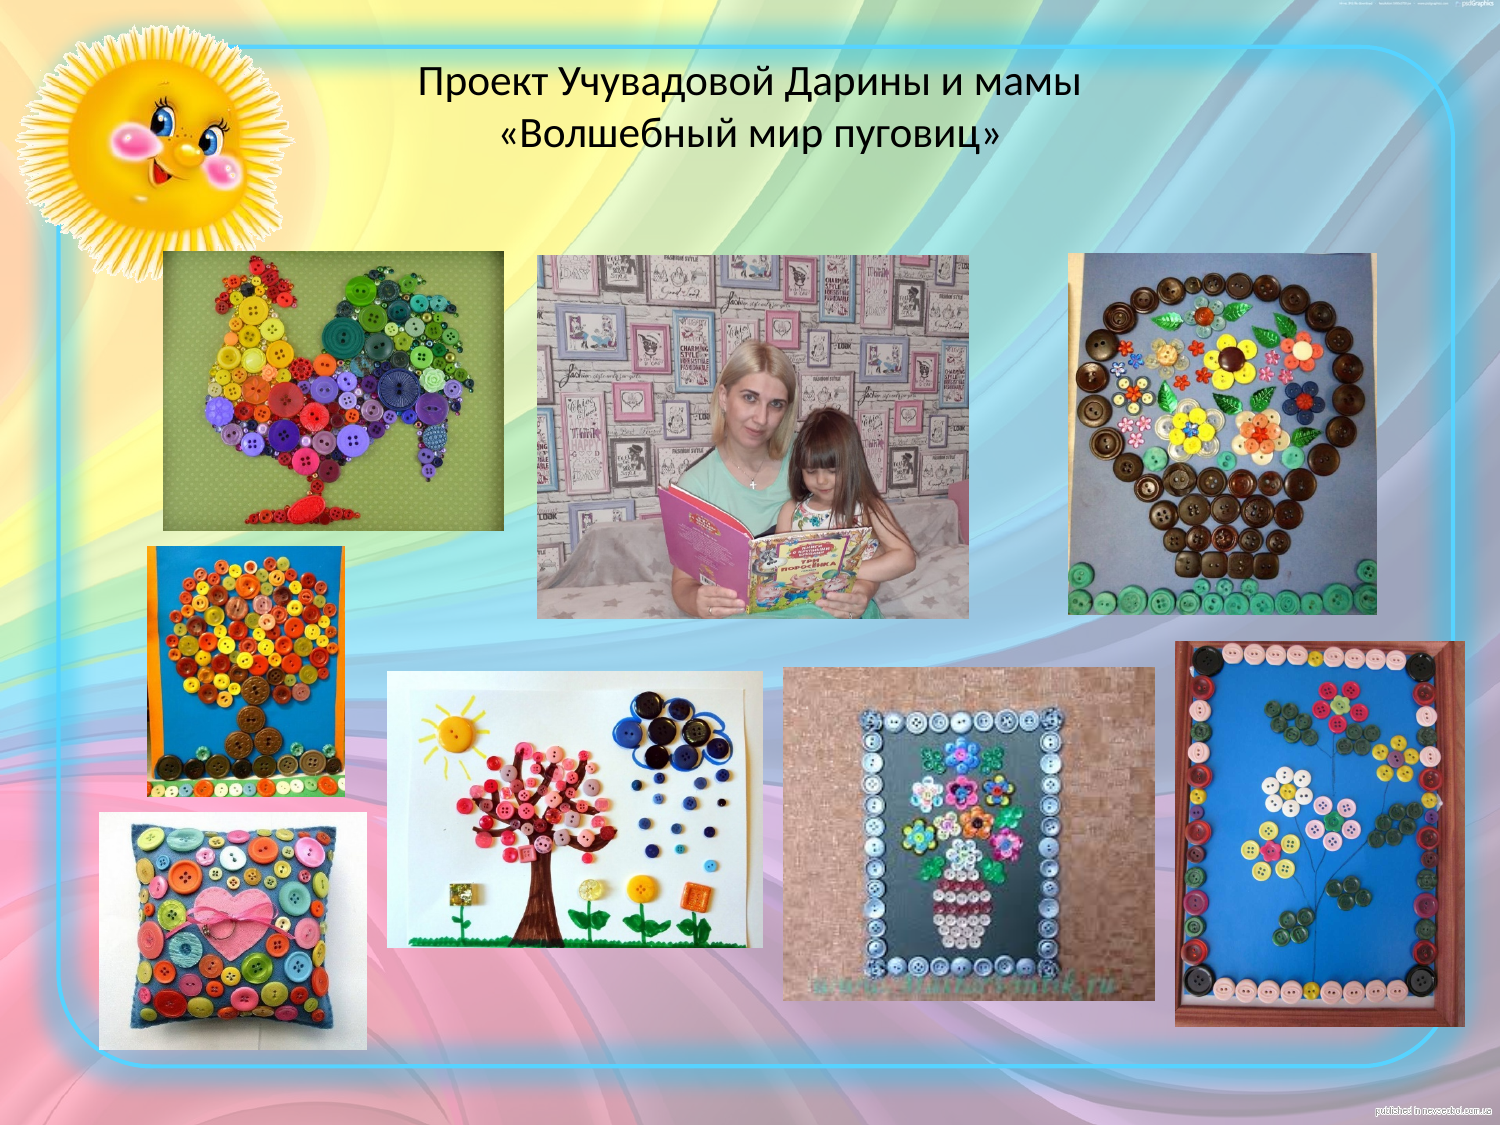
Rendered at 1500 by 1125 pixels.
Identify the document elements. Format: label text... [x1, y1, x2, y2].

title Проект Учувадовой Дарины и мамы «Волшебный мир пуговиц» [75, 45, 1425, 164]
picture [387, 671, 763, 948]
picture [783, 667, 1155, 1001]
picture [11, 11, 504, 532]
picture [1174, 641, 1465, 1028]
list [147, 546, 345, 797]
picture [99, 812, 367, 1050]
picture [1068, 252, 1377, 615]
picture [537, 255, 970, 620]
